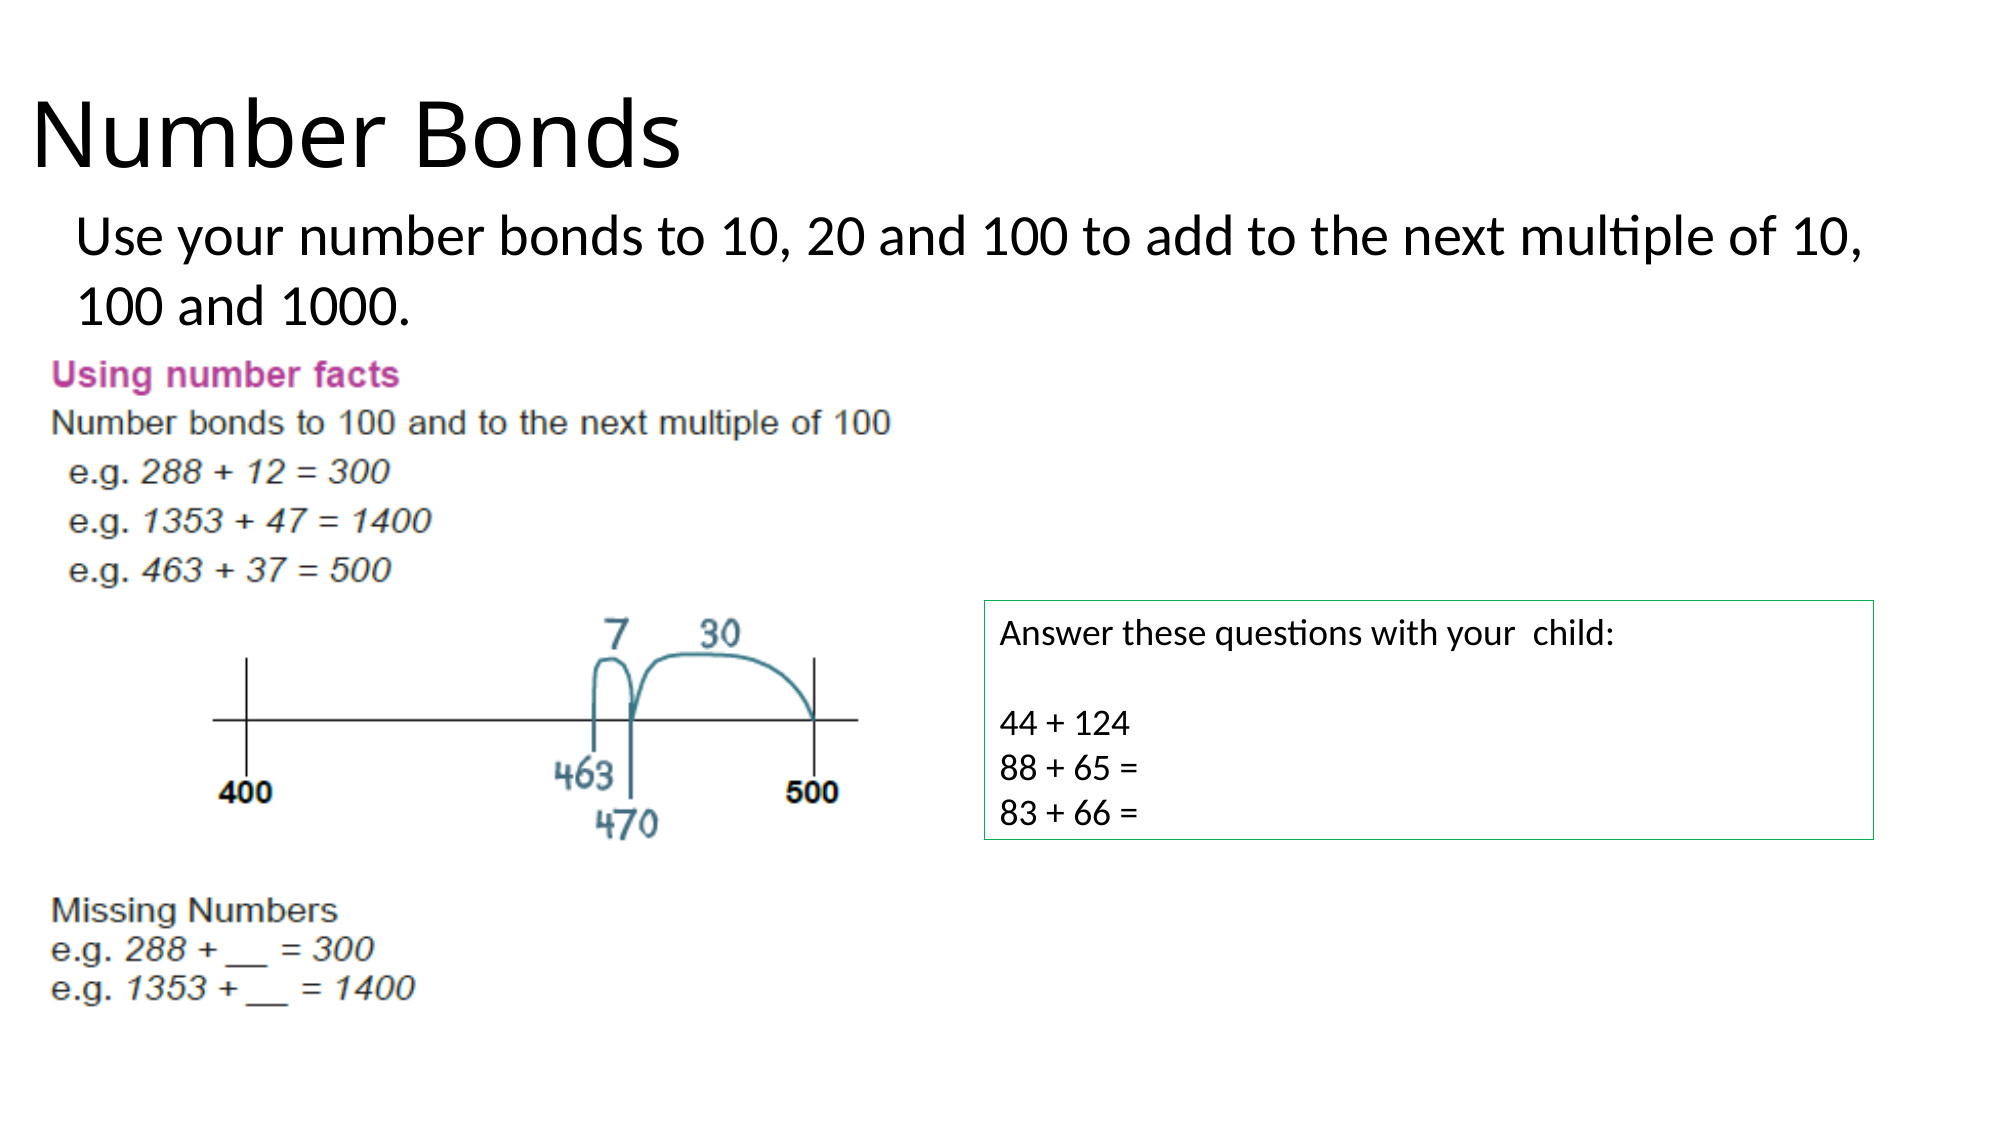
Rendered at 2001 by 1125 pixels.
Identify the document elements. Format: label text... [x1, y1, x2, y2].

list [39, 355, 910, 1023]
text_box Answer these questions with your child: 44 + 124 88 + 65 = 83 + 66 = [984, 600, 1874, 840]
text_box Use your number bonds to 10, 20 and 100 to add to the next multiple of 10, 100 and 1000. [61, 190, 1885, 345]
title Number Bonds [14, 29, 1740, 247]
